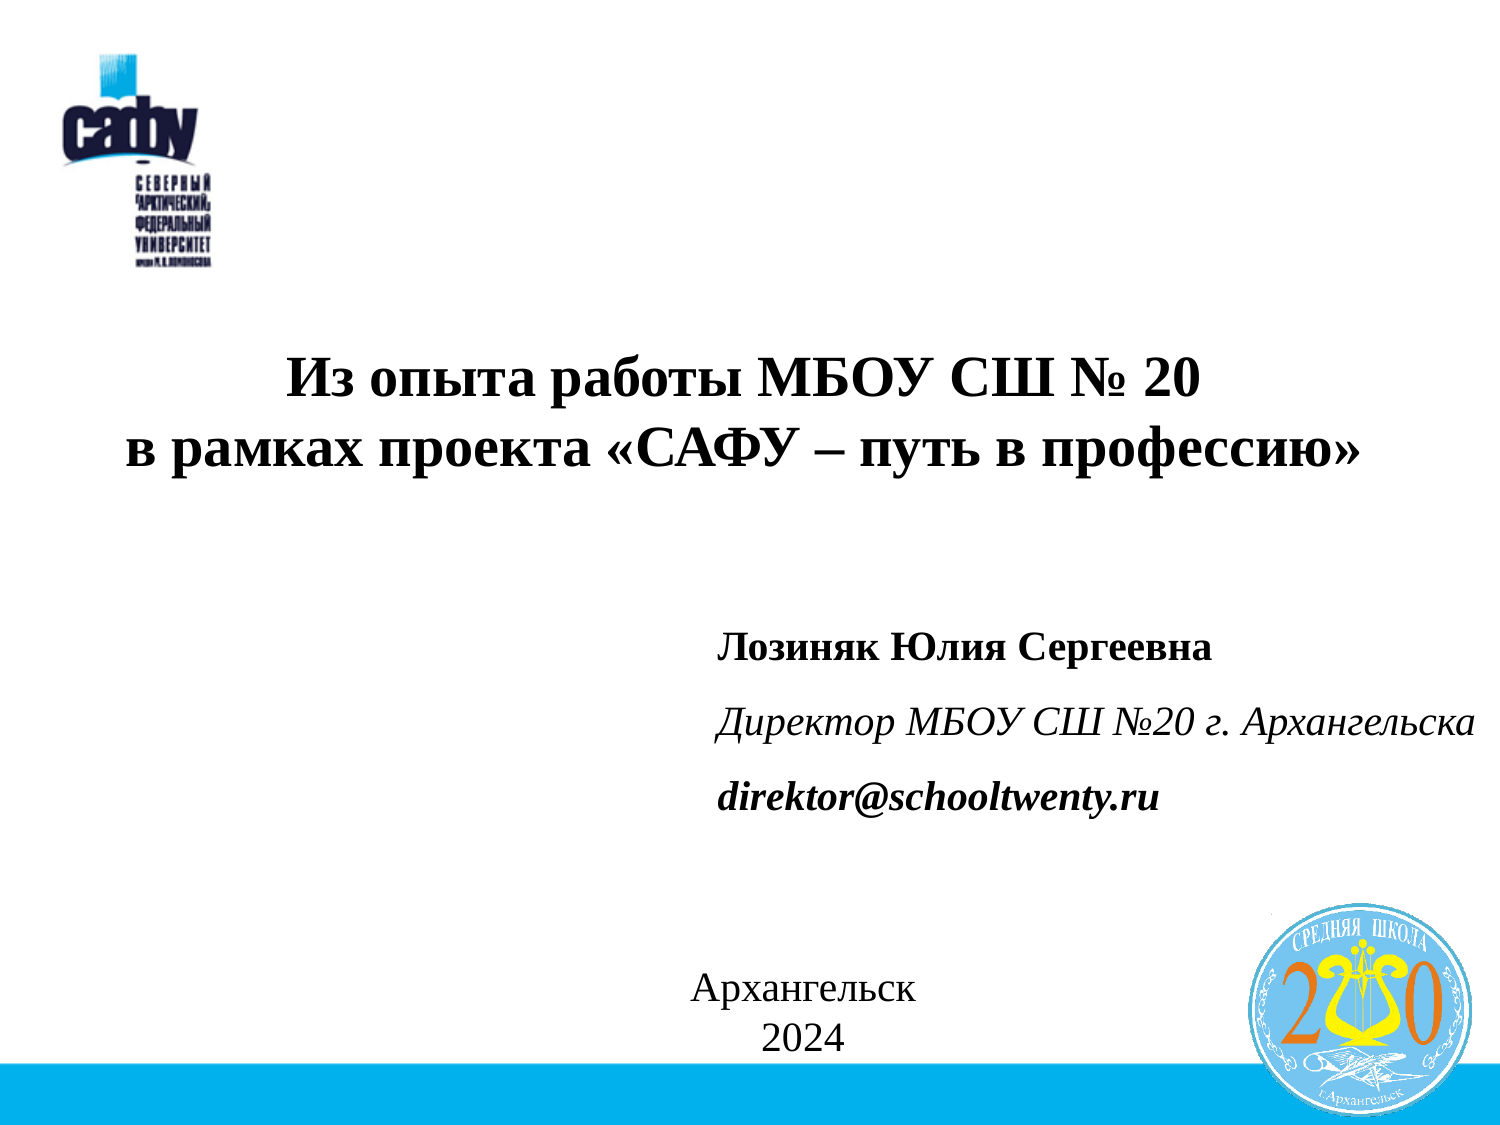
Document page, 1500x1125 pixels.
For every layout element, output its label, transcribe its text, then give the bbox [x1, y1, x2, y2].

text_box Лозиняк Юлия Сергеевна Директор МБОУ СШ №20 г. Архангельска direktor@schooltwenty.ru [702, 586, 1500, 926]
text_box Из опыта работы МБОУ СШ № 20 в рамках проекта «САФУ – путь в профессию» [88, 330, 1400, 556]
picture [0, 0, 1500, 1116]
text_box Архангельск 2024 [360, 952, 1242, 1068]
